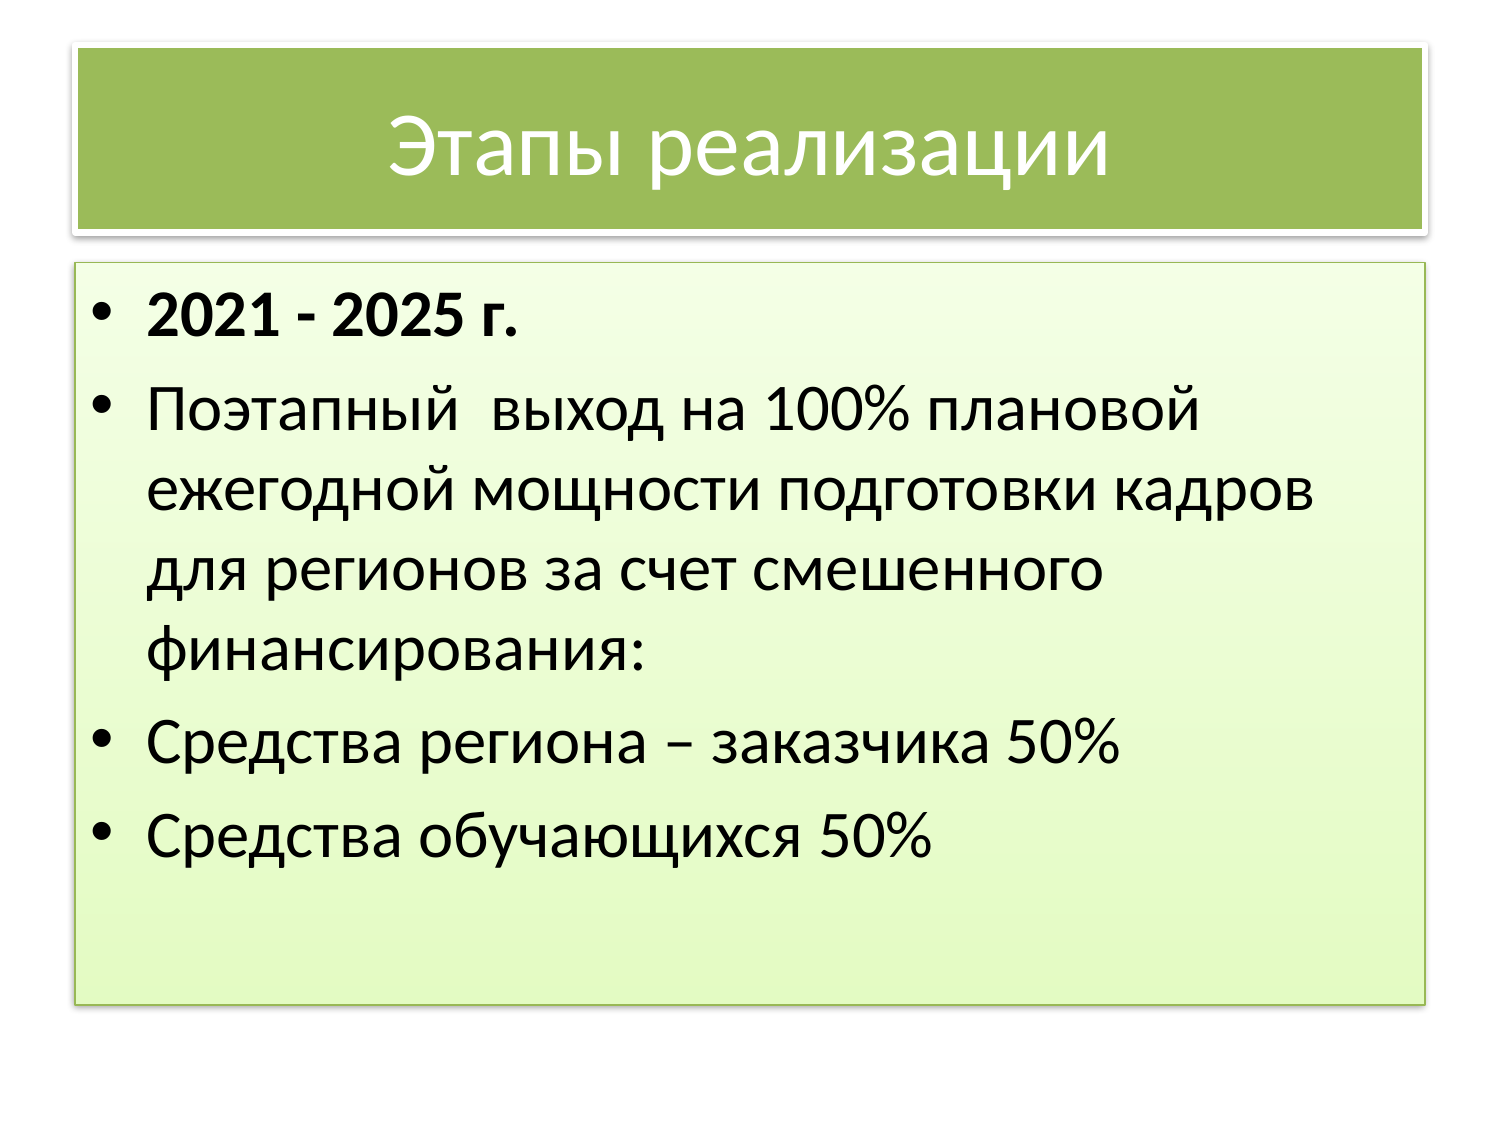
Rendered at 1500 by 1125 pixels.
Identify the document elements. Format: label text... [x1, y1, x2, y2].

title Этапы реализации [72, 42, 1428, 236]
list 2021 - 2025 г. Поэтапный выход на 100% плановой ежегодной мощности подготовки кадров для регионов за счет смешенного финансирования: Средства региона – заказчика 50% Средства обучающихся 50% [74, 262, 1426, 1006]
